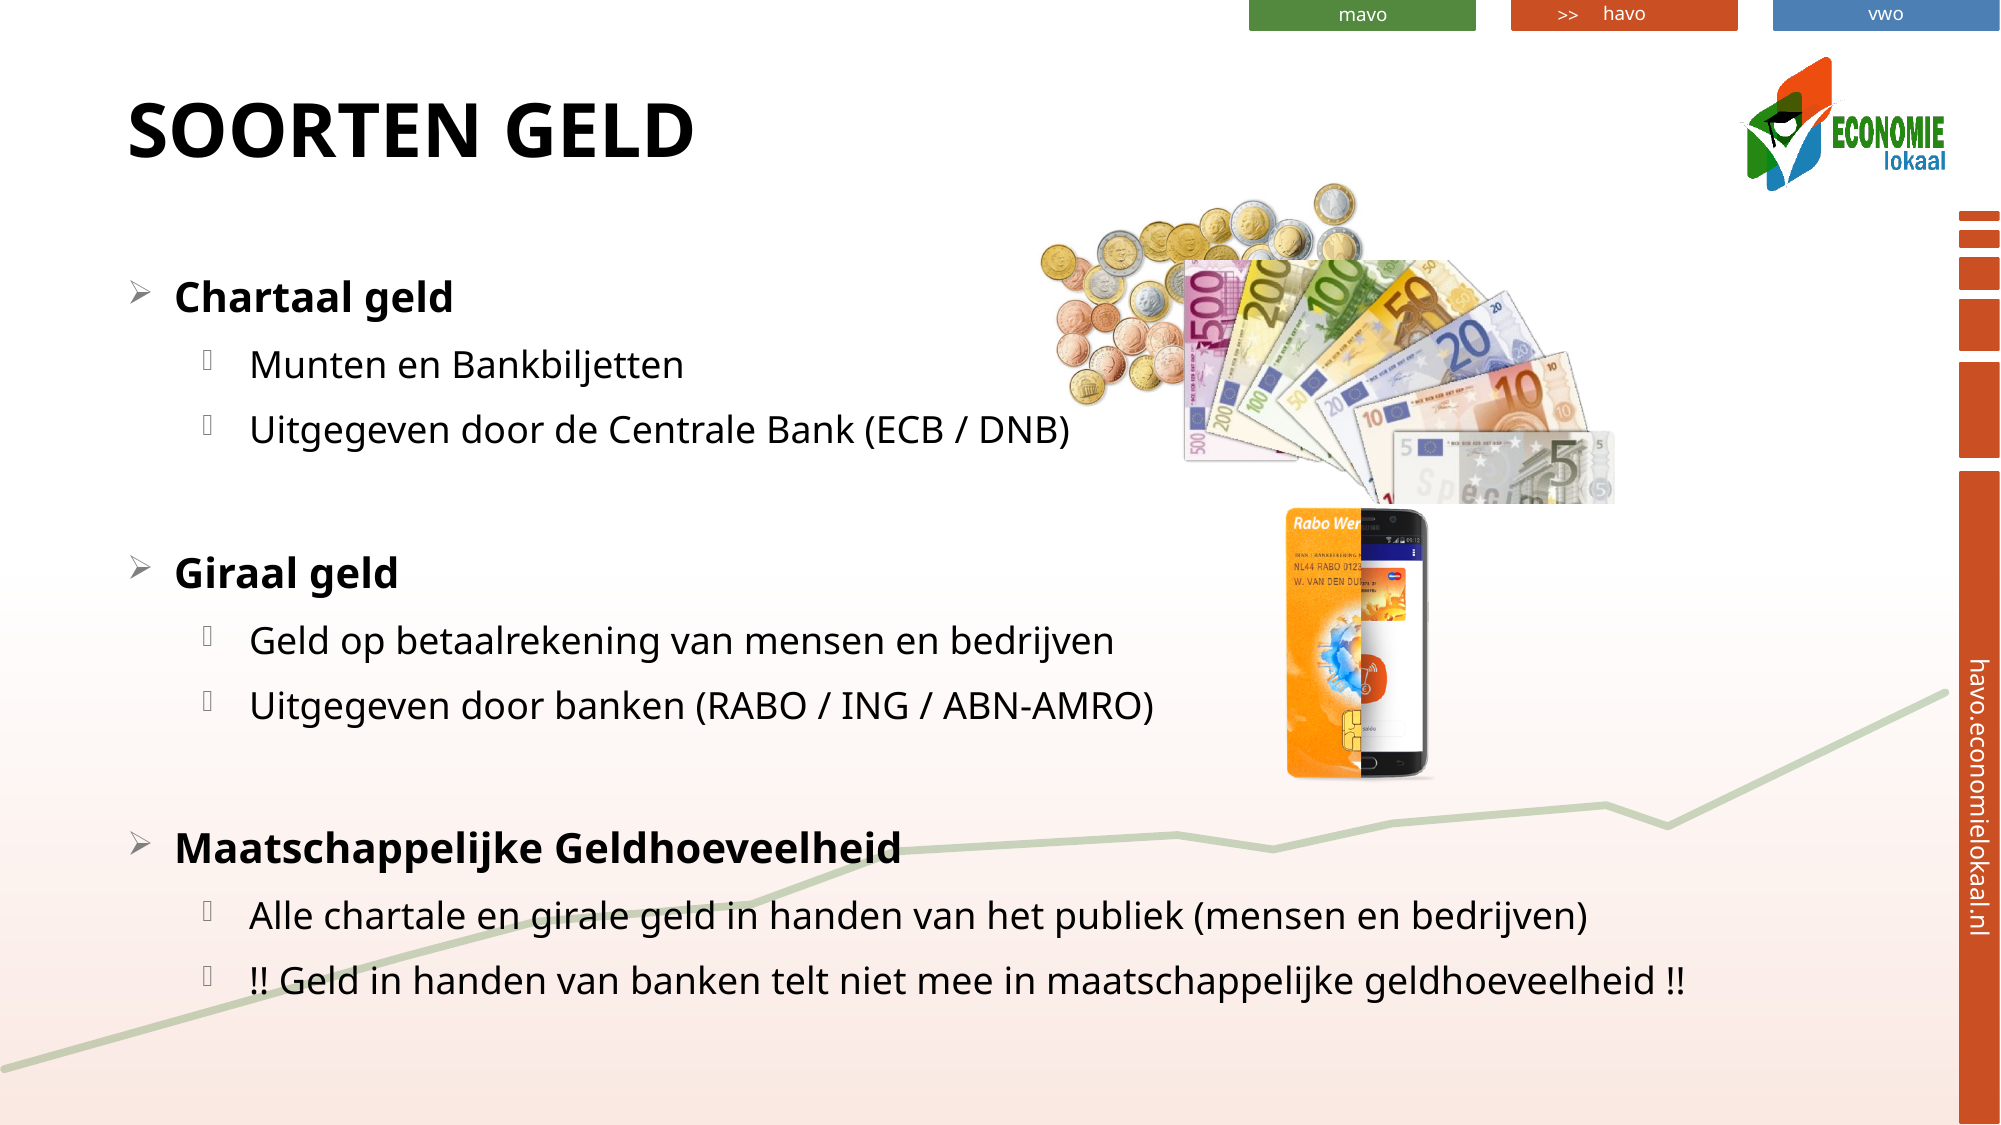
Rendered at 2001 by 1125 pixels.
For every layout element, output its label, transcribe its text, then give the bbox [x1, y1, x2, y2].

title Soorten geld [112, 74, 1618, 208]
picture [1033, 173, 1618, 786]
picture [1739, 57, 1946, 191]
list Chartaal geld Munten en Bankbiljetten Uitgegeven door de Centrale Bank (ECB / DNB) Giraal geld Geld op betaalrekening van mensen en bedrijven Uitgegeven door banken (RABO / ING / ABN-AMRO) Maatschappelijke Geldhoeveelheid Alle chartale en girale geld in handen van het publiek (mensen en bedrijven) !! Geld in handen van banken telt niet mee in maatschappelijke geldhoeveelheid !! [112, 263, 1829, 1035]
